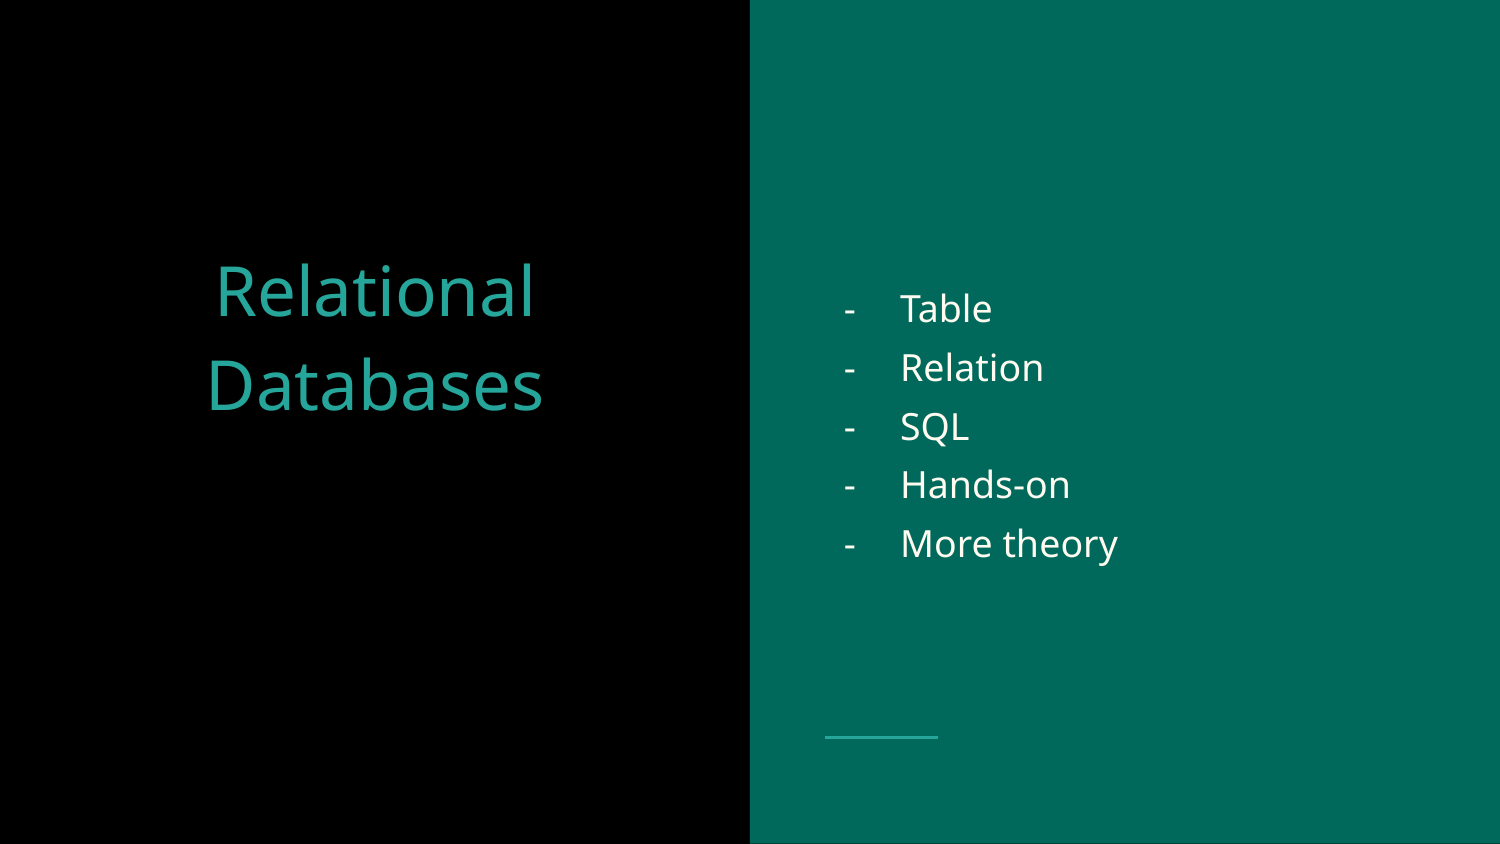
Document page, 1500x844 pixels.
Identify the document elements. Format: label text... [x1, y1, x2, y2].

title Relational Databases [43, 226, 708, 446]
list Table Relation SQL Hands-on More theory [810, 118, 1440, 725]
